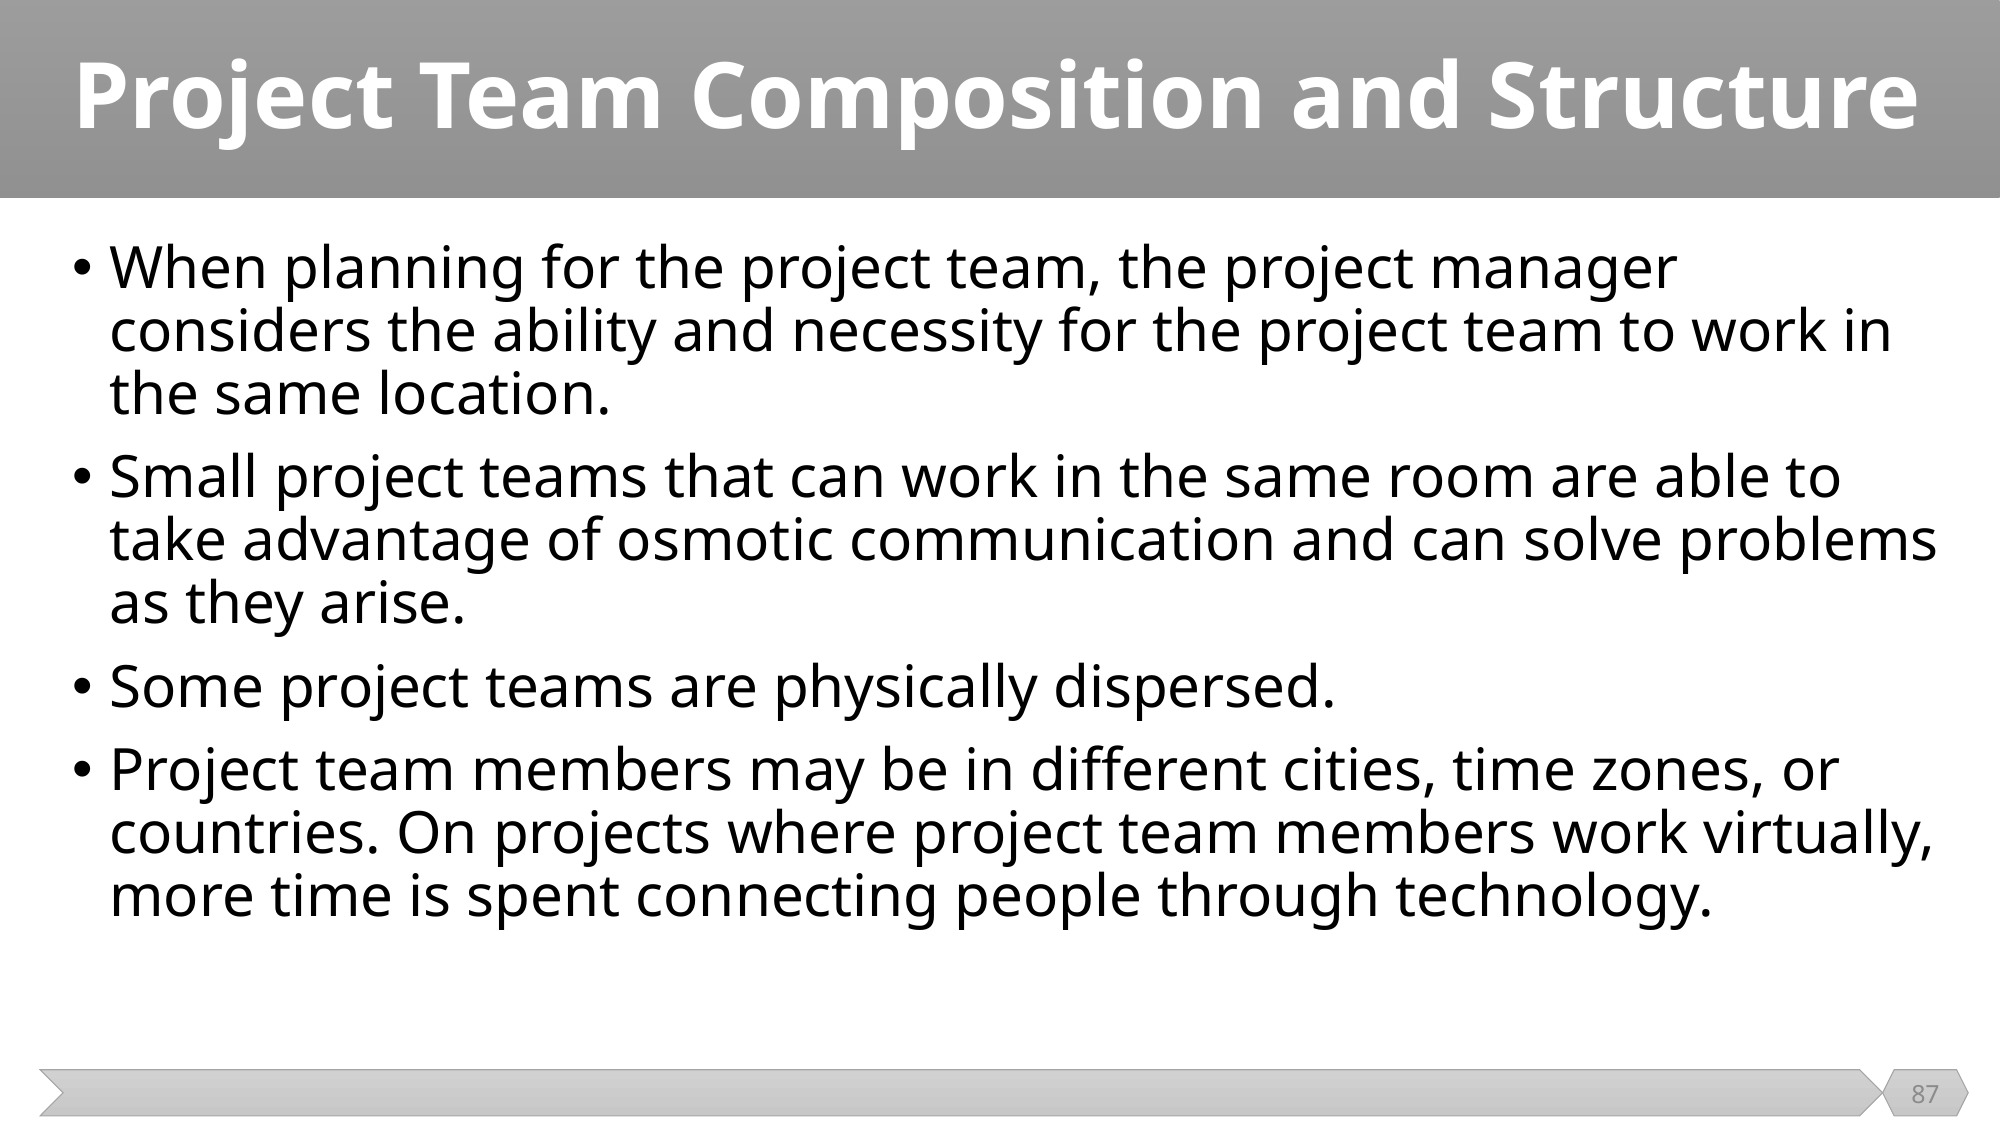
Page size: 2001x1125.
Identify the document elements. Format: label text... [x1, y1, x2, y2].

slide_number 87 [1882, 1065, 1969, 1125]
list When planning for the project team, the project manager considers the ability and necessity for the project team to work in the same location. Small project teams that can work in the same room are able to take advantage of osmotic communication and can solve problems as they arise. Some project teams are physically dispersed. Project team members may be in different cities, time zones, or countries. On projects where project team members work virtually, more time is spent connecting people through technology. [56, 230, 1969, 1010]
title Project Team Composition and Structure [56, 0, 1969, 199]
